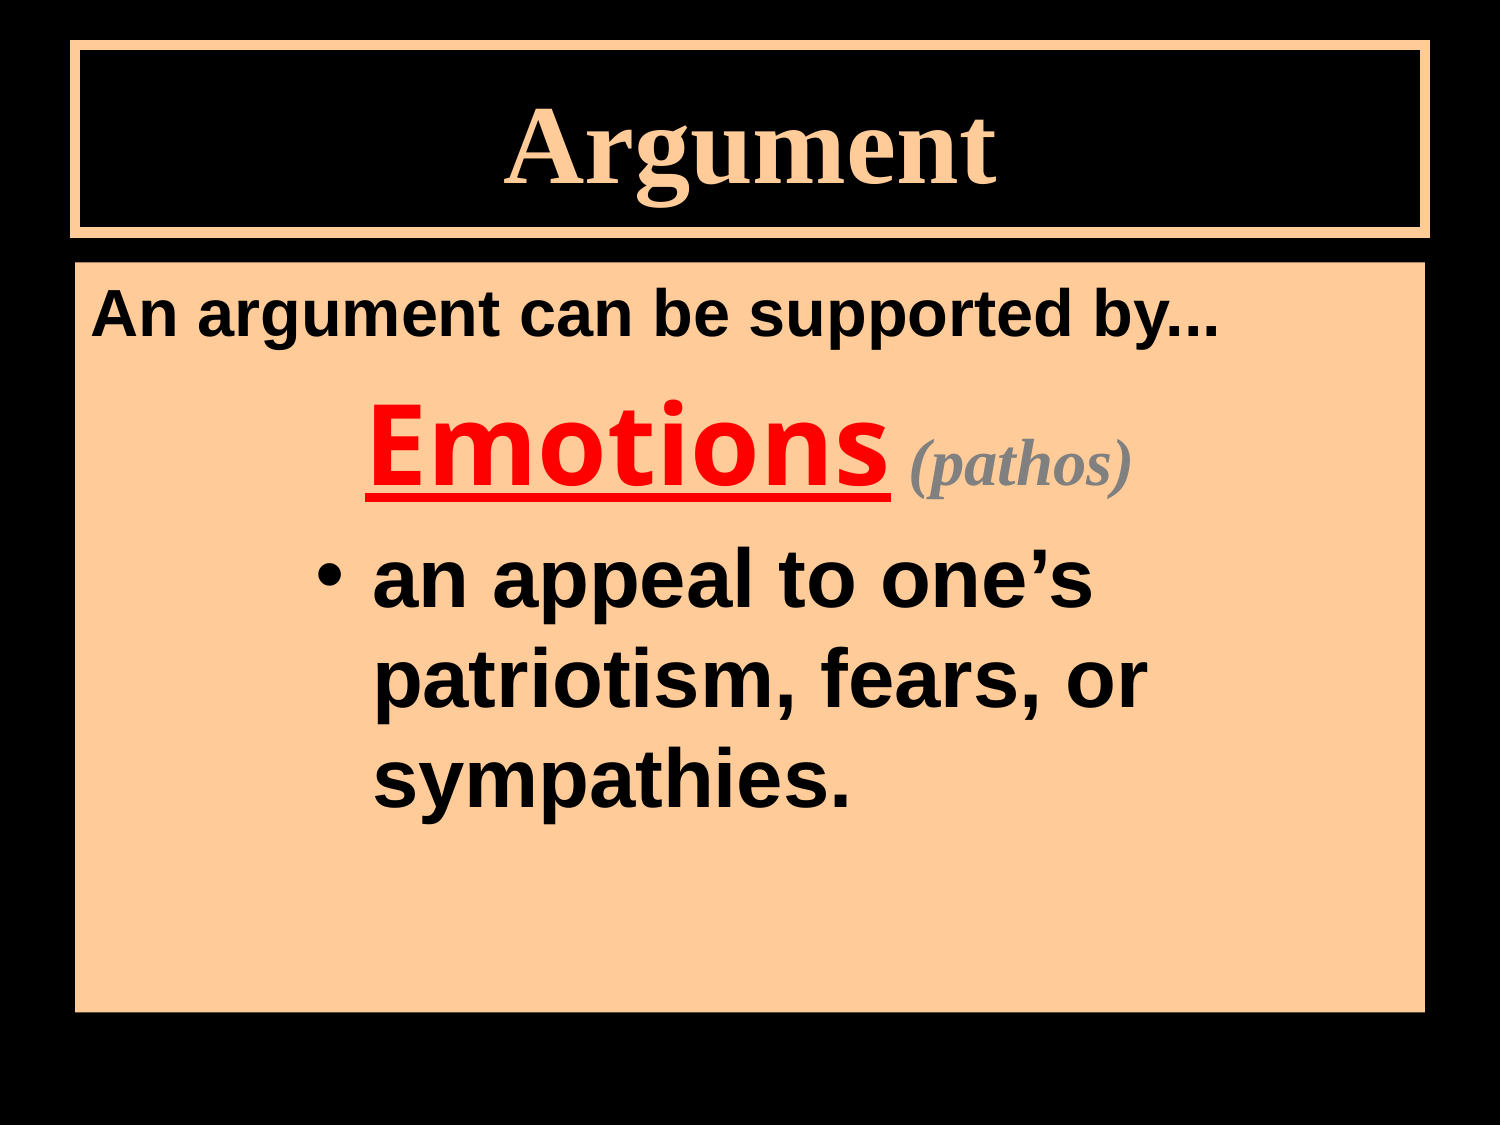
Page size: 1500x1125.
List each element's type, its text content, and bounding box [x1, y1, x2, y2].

list An argument can be supported by... Emotions (pathos) an appeal to one’s patriotism, fears, or sympathies. [74, 262, 1426, 1013]
title Argument [74, 44, 1426, 233]
